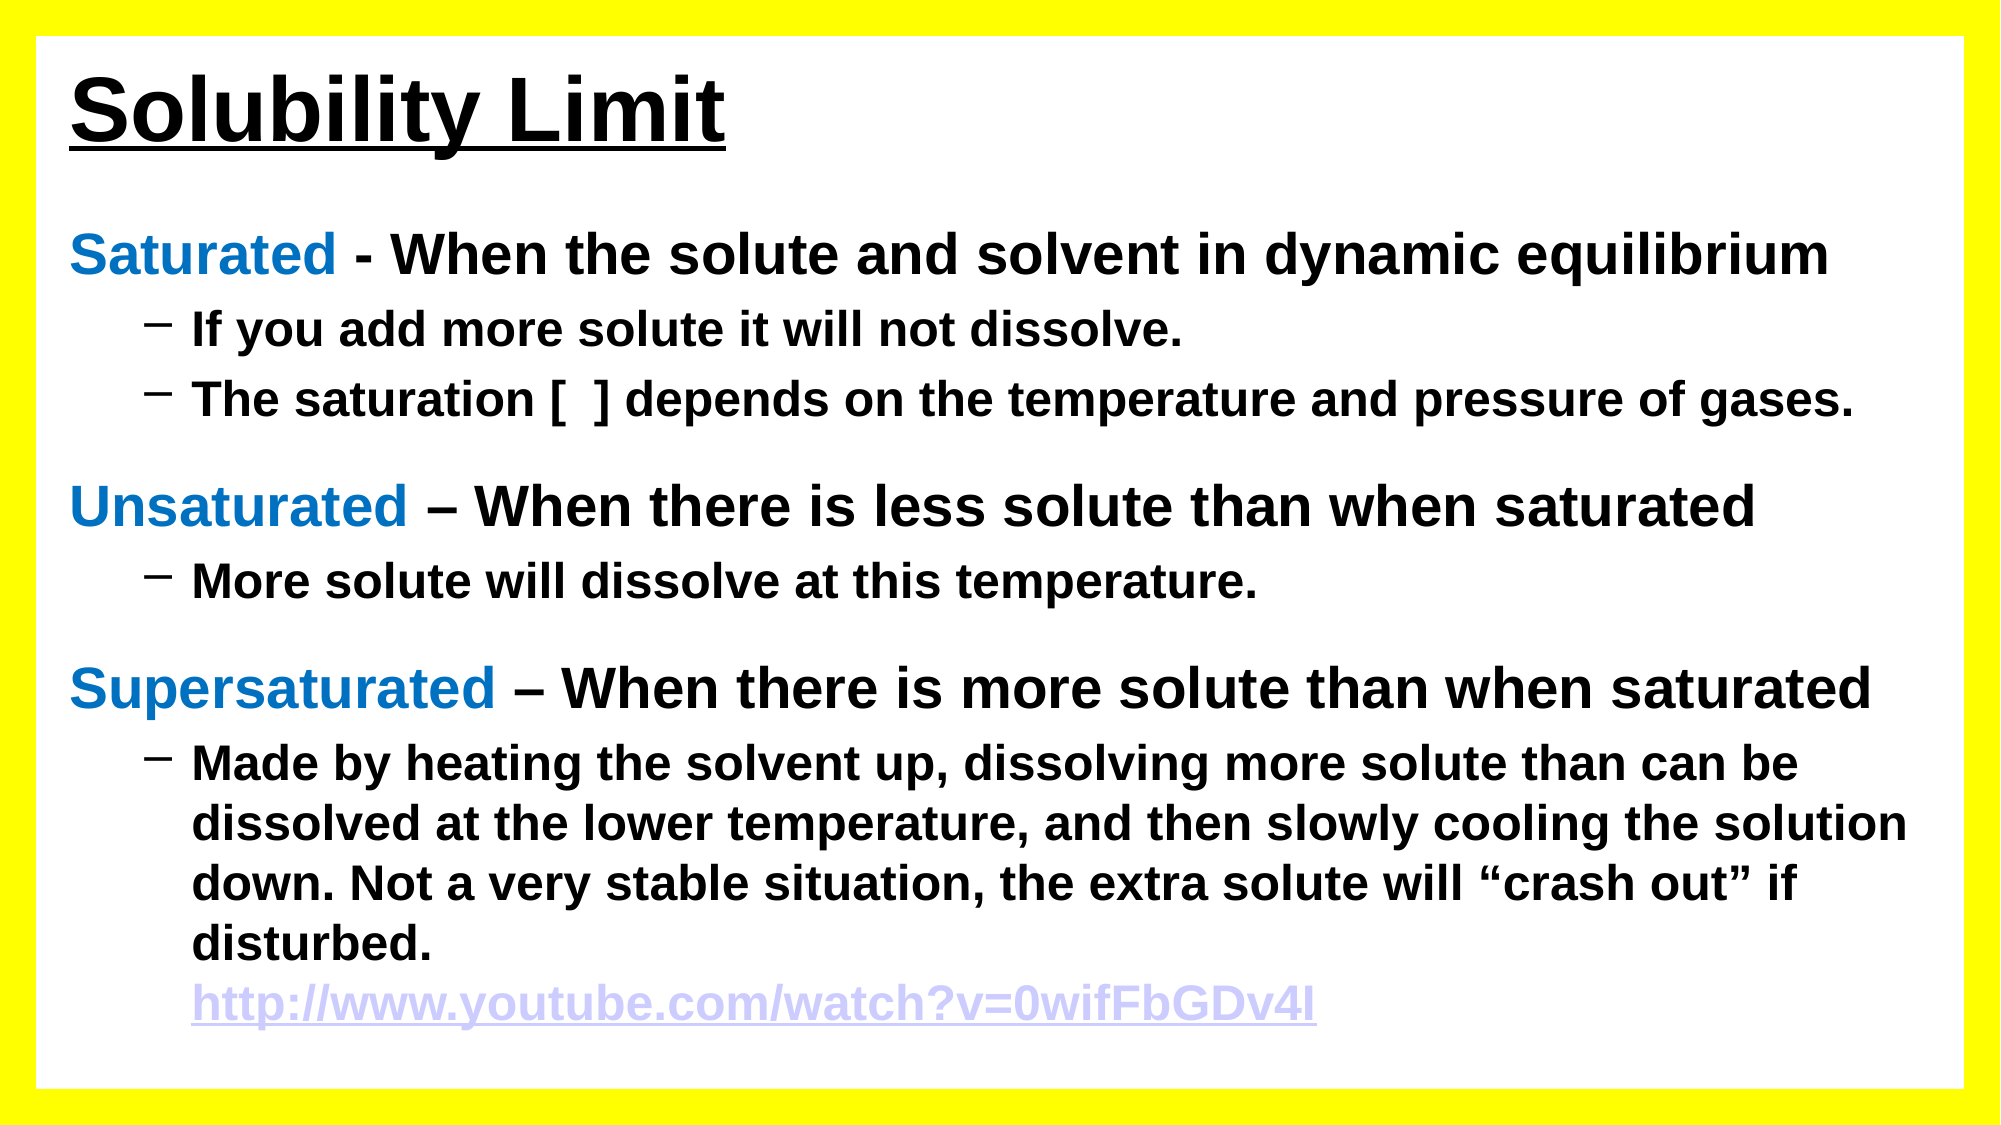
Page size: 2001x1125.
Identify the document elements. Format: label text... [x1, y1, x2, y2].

text_box [0, 0, 2000, 1125]
text_box Solubility Limit [54, 40, 1330, 168]
list Saturated - When the solute and solvent in dynamic equilibrium If you add more solute it will not dissolve. The saturation [ ] depends on the temperature and pressure of gases. Unsaturated – When there is less solute than when saturated More solute will dissolve at this temperature. Supersaturated – When there is more solute than when saturated Made by heating the solvent up, dissolving more solute than can be dissolved at the lower temperature, and then slowly cooling the solution down. Not a very stable situation, the extra solute will “crash out” if disturbed. http://www.youtube.com/watch?v=0wifFbGDv4I [54, 208, 1940, 1047]
